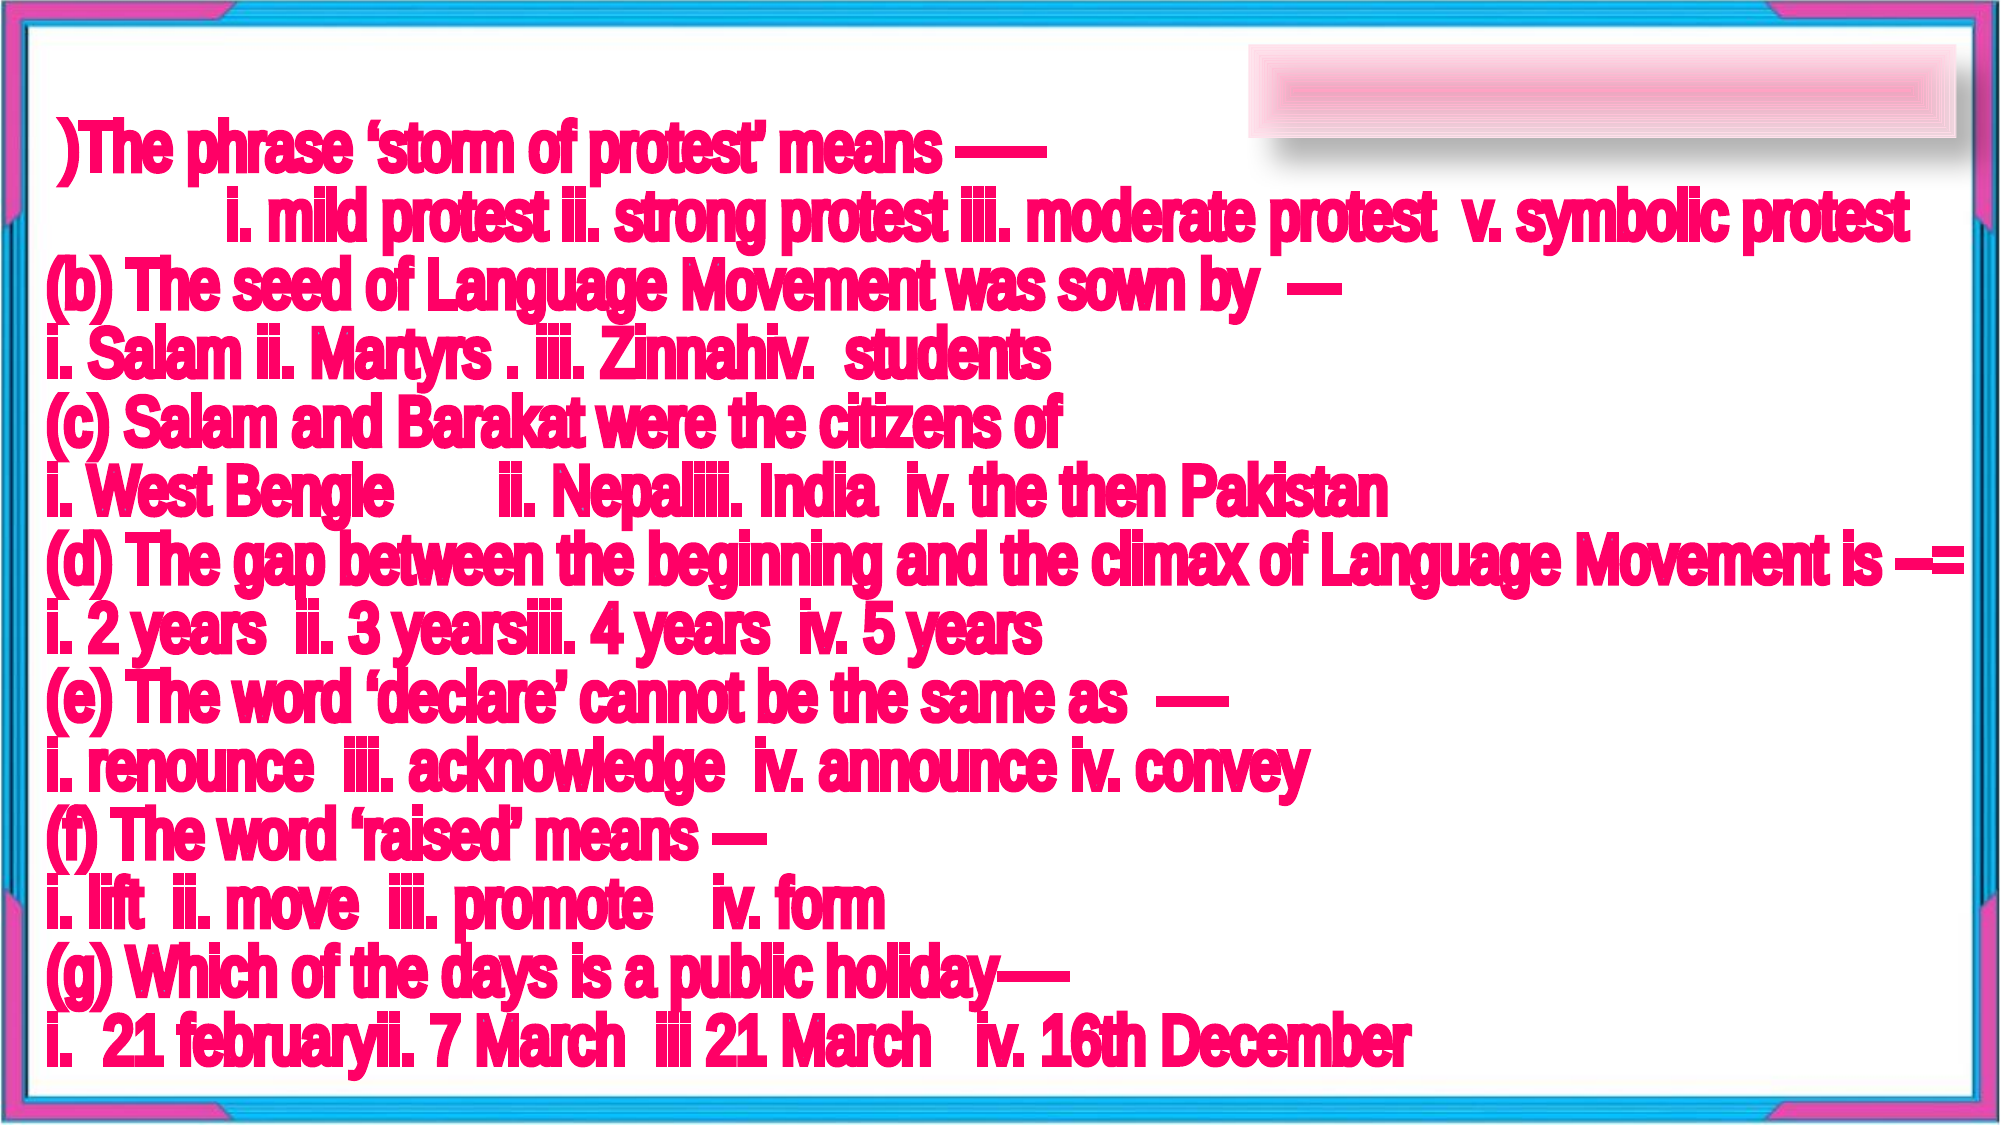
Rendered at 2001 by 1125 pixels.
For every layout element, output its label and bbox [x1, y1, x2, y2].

text_box [558, 536, 575, 585]
text_box [865, 602, 893, 653]
text_box [112, 809, 144, 858]
text_box [273, 1026, 299, 1066]
text_box [293, 956, 322, 997]
text_box [478, 681, 509, 722]
text_box [161, 406, 192, 447]
picture [0, 0, 2001, 1125]
text_box [973, 406, 1000, 447]
text_box [270, 200, 311, 240]
text_box [820, 750, 851, 791]
text_box [1364, 200, 1392, 241]
text_box [457, 269, 488, 310]
text_box [875, 200, 903, 241]
text_box [415, 889, 422, 927]
text_box [132, 613, 162, 667]
text_box [190, 544, 219, 585]
text_box [403, 889, 410, 927]
text_box [181, 944, 206, 996]
text_box [1164, 200, 1181, 240]
text_box [737, 200, 764, 255]
text_box [1647, 200, 1676, 241]
text_box [763, 944, 770, 996]
text_box [987, 201, 994, 240]
text_box [715, 875, 722, 883]
text_box [702, 957, 728, 997]
text_box [782, 544, 809, 584]
text_box [783, 200, 810, 255]
text_box [1002, 536, 1019, 585]
text_box [203, 406, 234, 447]
text_box [842, 888, 883, 928]
text_box [410, 750, 441, 791]
text_box [1134, 532, 1141, 539]
text_box [730, 399, 746, 447]
text_box [526, 505, 533, 515]
text_box [91, 875, 98, 927]
text_box [403, 875, 410, 883]
text_box [652, 475, 683, 516]
text_box [529, 956, 556, 997]
text_box [1678, 544, 1706, 585]
text_box [62, 918, 70, 927]
text_box [979, 1026, 1017, 1065]
text_box [1222, 751, 1252, 790]
text_box [414, 820, 421, 859]
text_box [623, 475, 650, 530]
text_box [415, 875, 422, 883]
text_box [963, 201, 970, 240]
text_box [562, 339, 569, 377]
text_box [300, 888, 330, 928]
text_box [162, 531, 188, 584]
text_box [353, 394, 381, 447]
text_box [313, 327, 352, 378]
text_box [638, 131, 667, 172]
text_box [1578, 534, 1617, 584]
text_box [577, 188, 583, 196]
text_box [323, 643, 331, 652]
text_box [162, 669, 188, 722]
text_box [853, 544, 881, 598]
text_box [190, 681, 219, 722]
text_box [1073, 200, 1101, 241]
text_box [1122, 532, 1129, 584]
text_box [235, 544, 263, 598]
text_box [249, 131, 266, 172]
text_box [591, 131, 619, 186]
text_box [576, 531, 601, 584]
text_box [1517, 200, 1544, 241]
text_box [769, 339, 776, 377]
text_box [945, 505, 952, 515]
text_box [665, 750, 693, 804]
text_box [195, 468, 212, 516]
text_box [919, 325, 946, 379]
text_box [48, 944, 67, 1011]
text_box [175, 819, 204, 860]
text_box [107, 750, 136, 791]
text_box [601, 327, 634, 378]
text_box [1000, 750, 1056, 791]
text_box [987, 188, 994, 196]
text_box [62, 368, 70, 377]
text_box [178, 1012, 195, 1065]
text_box [396, 256, 413, 309]
text_box [1277, 476, 1283, 515]
text_box [1854, 544, 1881, 585]
text_box [262, 269, 291, 310]
text_box [513, 476, 520, 515]
text_box [993, 148, 1009, 155]
text_box [550, 325, 557, 333]
text_box [733, 505, 740, 515]
text_box [1194, 698, 1209, 705]
text_box [358, 751, 365, 790]
text_box [293, 406, 324, 447]
text_box [669, 406, 686, 447]
text_box [813, 200, 830, 240]
text_box [346, 751, 353, 790]
text_box [162, 256, 188, 309]
text_box [1471, 544, 1502, 585]
text_box [859, 399, 875, 447]
text_box [1110, 780, 1117, 790]
text_box [707, 1014, 735, 1065]
text_box [370, 944, 395, 996]
text_box [548, 270, 574, 310]
text_box [851, 750, 877, 790]
text_box [597, 407, 639, 447]
text_box [127, 259, 159, 309]
text_box [49, 600, 56, 608]
text_box [49, 463, 56, 471]
text_box [379, 1013, 386, 1021]
text_box [328, 188, 335, 240]
text_box [830, 200, 858, 241]
text_box [316, 201, 323, 240]
text_box [157, 325, 164, 377]
text_box [1114, 269, 1183, 309]
text_box [284, 750, 313, 791]
text_box [813, 545, 820, 584]
text_box [678, 338, 704, 378]
text_box [524, 750, 553, 791]
text_box [1251, 750, 1279, 791]
text_box [49, 751, 56, 790]
text_box [670, 1026, 677, 1065]
text_box [391, 889, 398, 927]
text_box [1011, 148, 1027, 155]
text_box [658, 1026, 665, 1065]
text_box [759, 669, 787, 722]
text_box [708, 463, 715, 471]
text_box [684, 463, 691, 515]
text_box [967, 613, 1041, 653]
text_box [667, 124, 683, 172]
text_box [65, 956, 93, 1011]
text_box [1087, 269, 1116, 310]
text_box [847, 475, 878, 516]
text_box [635, 737, 663, 791]
text_box [1363, 1025, 1391, 1066]
text_box [382, 819, 413, 860]
text_box [1020, 531, 1046, 584]
text_box [1934, 565, 1962, 572]
text_box [552, 1025, 569, 1065]
text_box [80, 122, 112, 171]
text_box [365, 819, 382, 859]
text_box [911, 944, 938, 997]
text_box [1070, 681, 1126, 722]
text_box [228, 750, 255, 790]
text_box [49, 738, 56, 746]
text_box [581, 681, 639, 722]
text_box [555, 465, 588, 515]
text_box [271, 339, 278, 377]
text_box [322, 256, 350, 310]
text_box [168, 475, 195, 516]
text_box [48, 394, 67, 461]
text_box [271, 325, 278, 333]
text_box [757, 751, 764, 790]
text_box [346, 738, 353, 746]
text_box [1209, 193, 1226, 241]
text_box [1212, 698, 1227, 705]
text_box [968, 957, 999, 1011]
text_box [65, 531, 111, 598]
text_box [200, 918, 207, 927]
text_box [575, 368, 582, 377]
text_box [262, 475, 291, 516]
text_box [49, 875, 56, 883]
text_box [565, 201, 571, 240]
text_box [1701, 200, 1728, 241]
text_box [720, 476, 727, 515]
text_box [1189, 544, 1247, 585]
text_box [682, 1013, 689, 1021]
text_box [409, 681, 438, 722]
text_box [353, 809, 362, 827]
text_box [453, 131, 470, 172]
text_box [802, 600, 809, 608]
text_box [143, 131, 172, 172]
text_box [323, 131, 352, 172]
text_box [1290, 531, 1307, 584]
text_box [1145, 544, 1186, 584]
text_box [406, 124, 451, 172]
text_box [478, 1015, 517, 1065]
text_box [92, 256, 111, 323]
text_box [103, 889, 110, 927]
text_box [859, 269, 888, 310]
text_box [1261, 544, 1290, 585]
text_box [712, 132, 739, 172]
text_box [92, 944, 111, 1011]
text_box [316, 188, 323, 196]
text_box [890, 338, 916, 378]
text_box [459, 193, 476, 241]
text_box [825, 131, 853, 172]
text_box [727, 269, 756, 310]
text_box [266, 131, 322, 172]
text_box [1202, 256, 1230, 310]
text_box [1093, 544, 1120, 585]
text_box [322, 669, 350, 722]
text_box [757, 738, 764, 746]
text_box [686, 406, 715, 447]
text_box [658, 1013, 665, 1021]
text_box [370, 751, 377, 790]
text_box [49, 614, 56, 652]
text_box [387, 330, 490, 392]
text_box [229, 188, 236, 196]
text_box [517, 269, 545, 323]
text_box [91, 750, 107, 790]
text_box [526, 681, 555, 722]
text_box [1463, 201, 1493, 240]
text_box [1679, 188, 1686, 240]
text_box [698, 681, 727, 722]
text_box [1892, 193, 1909, 241]
text_box [824, 544, 851, 584]
text_box [211, 944, 218, 952]
text_box [1302, 200, 1318, 240]
text_box [322, 475, 350, 530]
text_box [274, 681, 303, 722]
text_box [1277, 463, 1283, 471]
text_box [747, 394, 773, 447]
text_box [242, 230, 249, 240]
text_box [167, 750, 196, 791]
text_box [1201, 1025, 1229, 1066]
text_box [637, 325, 644, 333]
text_box [187, 875, 194, 883]
text_box [48, 256, 94, 323]
text_box [391, 1013, 398, 1021]
text_box [468, 669, 475, 721]
text_box [265, 544, 296, 585]
text_box [1078, 462, 1104, 515]
text_box [1753, 544, 1781, 585]
text_box [379, 1026, 386, 1065]
text_box [813, 532, 820, 539]
text_box [112, 875, 144, 928]
text_box [1411, 544, 1439, 598]
text_box [454, 544, 483, 585]
text_box [451, 819, 480, 860]
text_box [514, 394, 541, 447]
text_box [909, 476, 947, 515]
text_box [391, 1026, 398, 1065]
text_box [505, 193, 548, 241]
text_box [341, 531, 369, 585]
text_box [980, 338, 1006, 378]
text_box [550, 339, 557, 377]
text_box [679, 544, 708, 585]
text_box [1784, 544, 1810, 584]
text_box [682, 1026, 689, 1065]
text_box [175, 875, 182, 883]
text_box [233, 682, 275, 721]
text_box [781, 131, 822, 172]
text_box [877, 408, 884, 446]
text_box [404, 1055, 412, 1065]
text_box [785, 956, 812, 997]
text_box [64, 806, 96, 873]
text_box [727, 674, 744, 722]
text_box [529, 614, 536, 652]
text_box [650, 531, 678, 585]
text_box [228, 888, 269, 928]
text_box [501, 463, 508, 471]
text_box [221, 956, 248, 997]
text_box [333, 1025, 378, 1079]
text_box [1812, 536, 1828, 585]
text_box [941, 751, 967, 791]
text_box [637, 339, 644, 377]
text_box [482, 406, 513, 447]
text_box [904, 193, 947, 241]
text_box [541, 614, 548, 652]
text_box [471, 131, 512, 172]
text_box [776, 875, 821, 928]
text_box [775, 944, 782, 952]
text_box [291, 819, 307, 859]
text_box [1845, 532, 1852, 539]
text_box [937, 613, 965, 653]
text_box [49, 476, 56, 515]
text_box [1347, 193, 1364, 241]
text_box [136, 1015, 162, 1065]
text_box [296, 544, 324, 598]
text_box [857, 956, 886, 997]
text_box [127, 534, 159, 583]
text_box [739, 1015, 765, 1065]
text_box [238, 613, 265, 653]
text_box [828, 944, 854, 996]
text_box [707, 325, 764, 378]
text_box [1324, 534, 1350, 583]
text_box [592, 602, 622, 653]
text_box [147, 806, 173, 859]
text_box [1898, 560, 1913, 568]
text_box [574, 958, 581, 996]
text_box [669, 681, 695, 721]
text_box [577, 269, 608, 310]
text_box [957, 148, 973, 155]
text_box [714, 835, 729, 843]
text_box [529, 600, 536, 608]
text_box [49, 1026, 56, 1065]
text_box [875, 1025, 901, 1066]
text_box [635, 613, 666, 667]
text_box [175, 889, 182, 927]
text_box [1158, 698, 1173, 705]
text_box [1543, 201, 1573, 255]
text_box [486, 888, 503, 928]
text_box [910, 750, 939, 791]
text_box [259, 325, 266, 333]
text_box [534, 888, 575, 928]
text_box [1501, 544, 1529, 598]
text_box [660, 200, 677, 240]
text_box [805, 368, 812, 377]
text_box [1394, 1025, 1411, 1065]
text_box [193, 394, 200, 446]
text_box [708, 200, 734, 240]
text_box [1289, 1025, 1330, 1065]
text_box [1845, 545, 1852, 584]
text_box [440, 750, 467, 791]
text_box [1820, 193, 1837, 241]
text_box [1325, 286, 1340, 293]
text_box [639, 681, 665, 721]
text_box [521, 1025, 552, 1066]
text_box [574, 944, 581, 952]
text_box [484, 544, 513, 585]
text_box [414, 200, 431, 240]
text_box [1048, 544, 1077, 585]
text_box [539, 406, 570, 447]
text_box [473, 956, 504, 997]
text_box [793, 780, 800, 790]
text_box [846, 330, 889, 378]
text_box [350, 602, 378, 653]
text_box [914, 132, 941, 172]
text_box [1744, 200, 1772, 255]
text_box [850, 408, 857, 446]
text_box [1184, 465, 1216, 515]
text_box [720, 463, 727, 471]
text_box [211, 958, 218, 996]
text_box [399, 536, 455, 585]
text_box [1044, 1015, 1070, 1065]
text_box [909, 463, 916, 471]
text_box [48, 669, 67, 736]
text_box [115, 119, 140, 172]
text_box [187, 889, 194, 927]
text_box [1017, 475, 1045, 516]
text_box [1044, 394, 1062, 447]
text_box [391, 875, 398, 883]
text_box [1691, 188, 1698, 196]
text_box [695, 750, 724, 791]
text_box [503, 888, 532, 928]
text_box [914, 406, 942, 447]
text_box [1442, 545, 1468, 585]
text_box [963, 188, 970, 196]
text_box [138, 750, 165, 790]
text_box [310, 600, 317, 608]
text_box [941, 956, 972, 997]
text_box [665, 613, 693, 653]
text_box [62, 643, 70, 652]
text_box [1035, 973, 1050, 980]
text_box [1218, 462, 1276, 516]
text_box [552, 751, 594, 790]
text_box [49, 1013, 56, 1021]
text_box [901, 958, 908, 996]
text_box [501, 957, 531, 1011]
text_box [616, 193, 659, 241]
text_box [223, 613, 239, 653]
text_box [310, 614, 317, 652]
text_box [881, 750, 907, 790]
text_box [827, 1025, 875, 1066]
text_box [945, 406, 971, 447]
text_box [1492, 230, 1499, 240]
text_box [981, 681, 1022, 721]
text_box [1029, 148, 1045, 155]
text_box [741, 545, 748, 584]
text_box [751, 918, 758, 927]
text_box [1107, 475, 1135, 516]
text_box [776, 475, 802, 515]
text_box [832, 674, 849, 722]
text_box [125, 395, 160, 447]
text_box [578, 888, 607, 928]
text_box [198, 751, 224, 791]
text_box [815, 269, 856, 309]
text_box [530, 131, 559, 172]
text_box [605, 750, 634, 791]
text_box [513, 463, 520, 471]
text_box [1118, 1012, 1144, 1065]
text_box [877, 394, 884, 402]
text_box [887, 407, 912, 447]
text_box [1618, 187, 1646, 241]
text_box [581, 819, 610, 860]
text_box [393, 613, 423, 667]
text_box [695, 613, 769, 653]
text_box [755, 270, 785, 309]
text_box [49, 325, 56, 333]
text_box [850, 669, 875, 722]
text_box [947, 270, 989, 309]
text_box [1133, 200, 1161, 241]
text_box [1231, 1025, 1257, 1066]
text_box [431, 200, 459, 241]
text_box [670, 819, 697, 860]
text_box [302, 1025, 333, 1066]
text_box [858, 193, 875, 241]
text_box [161, 613, 190, 653]
text_box [501, 476, 508, 515]
text_box [452, 613, 526, 653]
text_box [469, 737, 521, 790]
text_box [837, 476, 844, 515]
text_box [218, 820, 260, 859]
text_box [1015, 1055, 1022, 1065]
text_box [1082, 751, 1112, 790]
text_box [976, 188, 982, 196]
text_box [537, 819, 578, 859]
text_box [49, 889, 56, 927]
text_box [708, 476, 715, 515]
text_box [1226, 200, 1254, 241]
text_box [788, 681, 817, 722]
text_box [732, 835, 747, 843]
text_box [354, 463, 361, 515]
text_box [1393, 193, 1436, 241]
text_box [1001, 230, 1008, 240]
text_box [509, 368, 516, 377]
text_box [1248, 44, 1957, 138]
text_box [999, 973, 1014, 980]
text_box [423, 819, 450, 860]
text_box [1307, 286, 1322, 293]
text_box [732, 944, 760, 997]
text_box [307, 806, 335, 860]
text_box [1138, 475, 1164, 515]
text_box [752, 544, 779, 584]
text_box [642, 819, 668, 859]
text_box [626, 956, 657, 997]
text_box [784, 1015, 823, 1065]
text_box [583, 956, 610, 997]
text_box [379, 132, 406, 172]
text_box [428, 918, 435, 927]
text_box [590, 230, 597, 240]
text_box [90, 602, 117, 653]
text_box [379, 669, 407, 722]
text_box [769, 325, 776, 333]
text_box [298, 600, 305, 608]
text_box [1836, 200, 1865, 241]
text_box [922, 681, 949, 722]
text_box [979, 1013, 986, 1021]
text_box [1229, 270, 1259, 323]
text_box [257, 750, 284, 791]
text_box [824, 888, 841, 928]
text_box [855, 131, 912, 172]
text_box [352, 949, 369, 997]
text_box [709, 544, 737, 598]
text_box [1195, 750, 1221, 790]
text_box [802, 614, 809, 652]
text_box [569, 1025, 596, 1066]
text_box [568, 399, 585, 447]
text_box [234, 406, 275, 447]
text_box [1103, 187, 1130, 241]
text_box [229, 201, 236, 240]
text_box [621, 131, 638, 172]
text_box [298, 614, 305, 652]
text_box [950, 681, 981, 722]
text_box [677, 200, 705, 241]
text_box [850, 394, 857, 402]
text_box [338, 187, 365, 241]
text_box [1916, 560, 1931, 568]
text_box [306, 681, 322, 721]
text_box [683, 131, 711, 172]
text_box [805, 462, 832, 516]
text_box [92, 669, 111, 736]
text_box [1382, 544, 1408, 584]
text_box [607, 880, 623, 928]
text_box [1181, 200, 1211, 241]
text_box [988, 269, 1044, 310]
text_box [775, 958, 782, 996]
text_box [672, 956, 700, 1011]
text_box [1074, 738, 1081, 746]
text_box [439, 681, 466, 722]
text_box [324, 406, 350, 447]
text_box [970, 468, 987, 516]
text_box [878, 681, 907, 722]
text_box [929, 544, 956, 584]
text_box [368, 671, 377, 689]
text_box [1531, 544, 1560, 585]
text_box [400, 396, 432, 447]
text_box [434, 406, 465, 447]
text_box [167, 338, 198, 378]
text_box [1007, 330, 1050, 378]
text_box [356, 338, 387, 378]
text_box [414, 807, 421, 814]
text_box [1025, 681, 1053, 722]
text_box [1016, 406, 1045, 447]
text_box [739, 121, 764, 172]
text_box [715, 888, 753, 928]
text_box [515, 544, 542, 584]
text_box [422, 613, 450, 653]
text_box [949, 338, 977, 378]
text_box [89, 394, 108, 461]
text_box [784, 269, 813, 310]
text_box [611, 819, 642, 860]
text_box [750, 835, 765, 843]
text_box [838, 643, 845, 652]
text_box [821, 406, 847, 447]
text_box [225, 1012, 253, 1066]
text_box [59, 119, 78, 186]
text_box [776, 406, 804, 447]
text_box [777, 338, 807, 378]
text_box [1072, 1014, 1117, 1066]
text_box [127, 672, 159, 721]
text_box [1574, 200, 1615, 240]
text_box [696, 463, 703, 471]
text_box [638, 406, 666, 447]
text_box [1865, 200, 1892, 241]
text_box [562, 325, 569, 333]
text_box [1351, 544, 1382, 585]
text_box [198, 338, 239, 378]
text_box [1029, 200, 1070, 240]
text_box [1074, 751, 1081, 790]
text_box [1278, 751, 1309, 804]
text_box [48, 806, 67, 873]
text_box [958, 531, 986, 585]
text_box [358, 738, 365, 746]
text_box [293, 475, 319, 515]
text_box [125, 338, 156, 378]
text_box [89, 327, 124, 378]
text_box [976, 201, 982, 240]
text_box [1934, 548, 1962, 555]
text_box [971, 750, 997, 790]
text_box [1791, 200, 1820, 241]
text_box [1775, 200, 1791, 240]
text_box [465, 406, 482, 447]
text_box [1286, 468, 1386, 516]
text_box [557, 671, 566, 689]
text_box [559, 119, 576, 172]
text_box [553, 600, 560, 608]
text_box [1134, 545, 1141, 584]
text_box [65, 681, 94, 722]
text_box [272, 888, 301, 928]
text_box [592, 475, 620, 516]
text_box [49, 339, 56, 377]
text_box [443, 944, 470, 997]
text_box [1709, 544, 1750, 584]
text_box [432, 1015, 459, 1065]
text_box [191, 613, 222, 653]
text_box [255, 1025, 272, 1065]
text_box [1017, 973, 1032, 980]
text_box [604, 544, 633, 585]
text_box [1258, 1025, 1286, 1066]
text_box [595, 738, 602, 790]
text_box [189, 131, 217, 186]
text_box [292, 269, 321, 310]
text_box [1272, 200, 1299, 255]
text_box [670, 1013, 677, 1021]
text_box [577, 201, 583, 240]
text_box [607, 269, 635, 323]
text_box [87, 465, 141, 515]
text_box [234, 269, 261, 310]
text_box [329, 888, 358, 928]
text_box [370, 544, 399, 585]
text_box [541, 600, 548, 608]
text_box [1137, 750, 1193, 791]
text_box [598, 1012, 623, 1065]
text_box [763, 465, 770, 515]
text_box [284, 368, 292, 377]
text_box [837, 463, 844, 471]
text_box [103, 875, 110, 883]
text_box [637, 269, 666, 310]
text_box [566, 643, 573, 652]
text_box [512, 809, 521, 827]
text_box [369, 121, 378, 140]
text_box [384, 200, 411, 255]
text_box [259, 339, 266, 377]
text_box [1649, 545, 1679, 584]
text_box [139, 475, 168, 516]
text_box [684, 259, 723, 309]
text_box [988, 462, 1014, 515]
text_box [65, 406, 92, 447]
text_box [976, 148, 991, 155]
text_box [1059, 269, 1086, 310]
text_box [62, 505, 70, 515]
text_box [565, 188, 571, 196]
text_box [901, 944, 908, 952]
text_box [765, 751, 795, 790]
text_box [364, 475, 393, 516]
text_box [648, 338, 674, 378]
text_box [1289, 286, 1304, 293]
text_box [918, 261, 935, 310]
text_box [907, 613, 938, 667]
text_box [510, 681, 526, 721]
text_box [1691, 201, 1698, 240]
text_box [481, 806, 509, 860]
text_box [538, 325, 545, 333]
text_box [898, 544, 929, 585]
text_box [259, 819, 288, 860]
text_box [1053, 973, 1068, 980]
text_box [903, 1012, 929, 1065]
text_box [1164, 1015, 1199, 1065]
text_box [810, 613, 840, 653]
text_box [741, 532, 748, 539]
text_box [370, 738, 377, 746]
text_box [220, 119, 245, 172]
text_box [1319, 200, 1347, 241]
text_box [1176, 698, 1191, 705]
text_box [383, 780, 391, 790]
text_box [62, 1055, 70, 1065]
text_box [553, 614, 560, 652]
text_box [126, 946, 180, 996]
text_box [538, 339, 545, 377]
text_box [367, 269, 396, 310]
text_box [250, 944, 275, 996]
text_box [889, 944, 896, 996]
text_box [322, 944, 339, 996]
text_box [1060, 468, 1077, 516]
text_box [398, 956, 426, 997]
text_box [48, 531, 67, 598]
text_box [194, 1025, 223, 1066]
text_box [62, 780, 70, 790]
text_box [1334, 1012, 1361, 1066]
text_box [890, 269, 916, 309]
text_box [105, 1014, 132, 1065]
text_box [228, 465, 260, 515]
text_box [696, 476, 703, 515]
text_box [1621, 544, 1650, 585]
text_box [190, 269, 219, 310]
text_box [456, 888, 484, 942]
text_box [476, 200, 504, 241]
text_box [488, 269, 514, 309]
text_box [430, 259, 456, 309]
text_box [623, 888, 651, 928]
